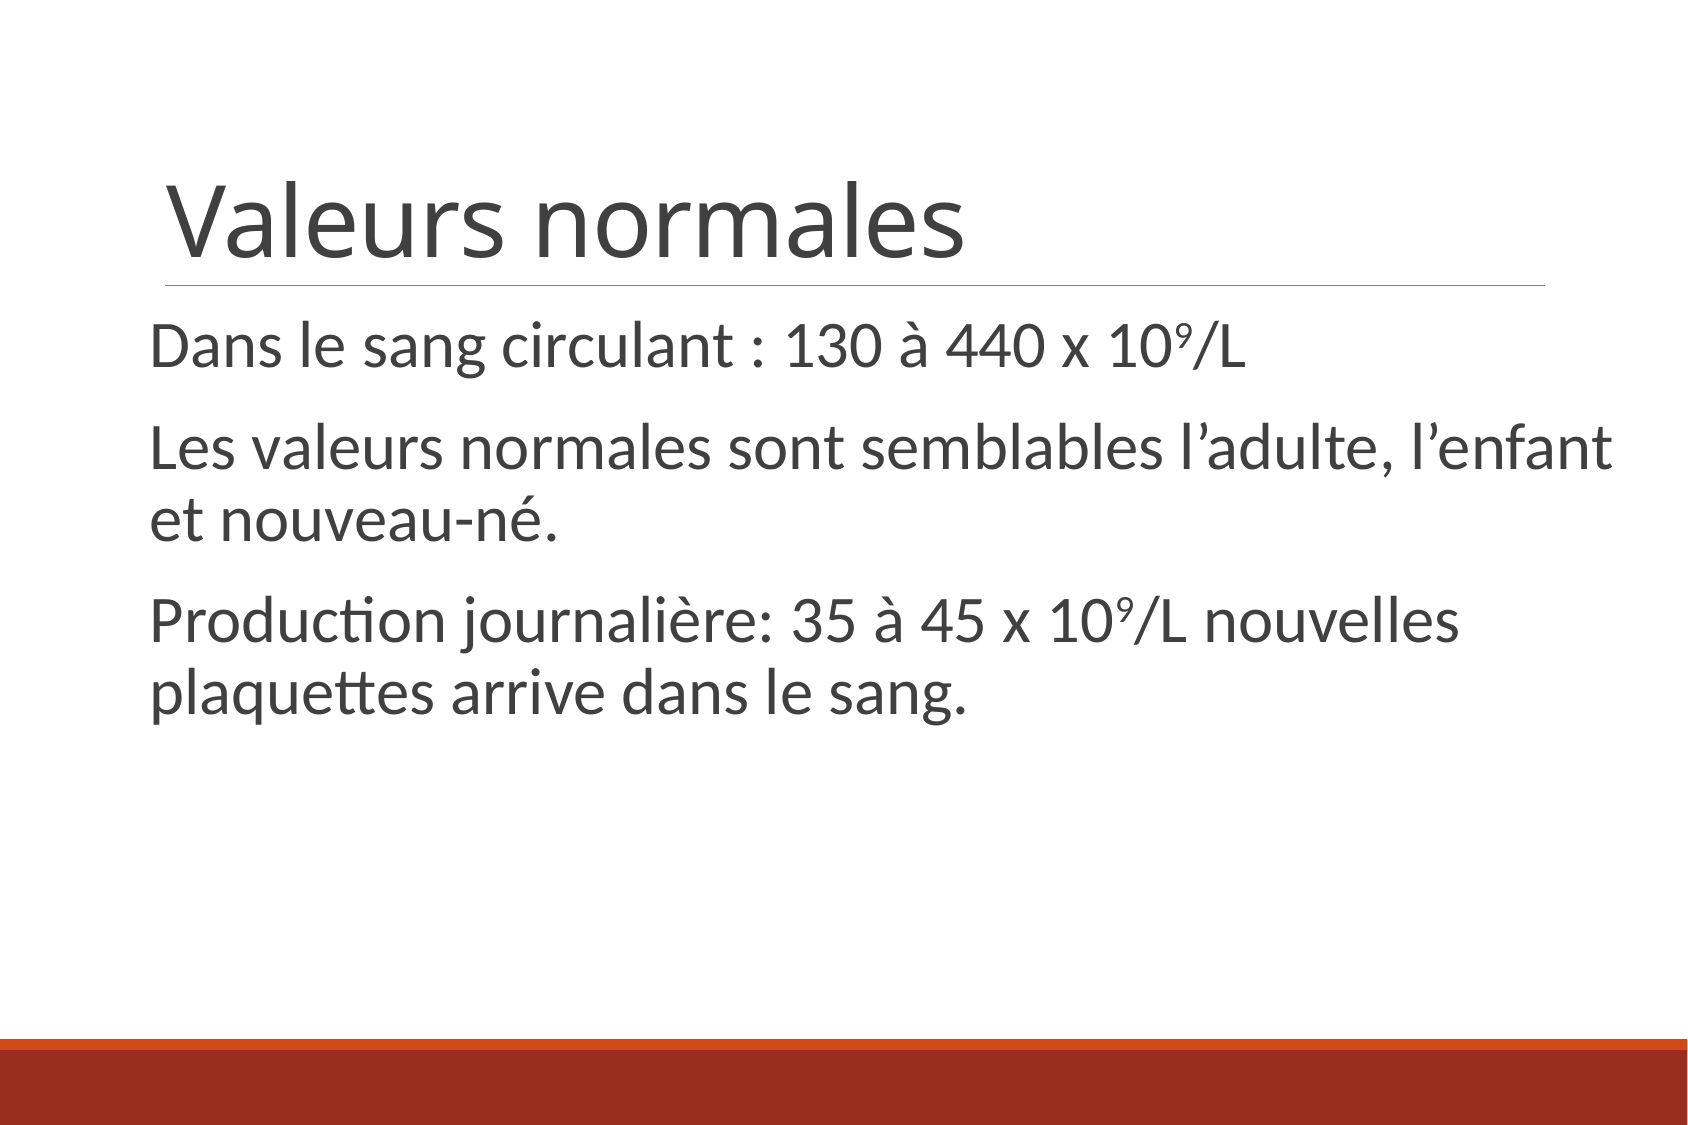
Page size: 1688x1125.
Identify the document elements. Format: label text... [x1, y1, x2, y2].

list Dans le sang circulant : 130 à 440 x 109/L Les valeurs normales sont semblables l’adulte, l’enfant et nouveau-né. Production journalière: 35 à 45 x 109/L nouvelles plaquettes arrive dans le sang. [99, 302, 1636, 953]
title Valeurs normales [151, 47, 1544, 285]
